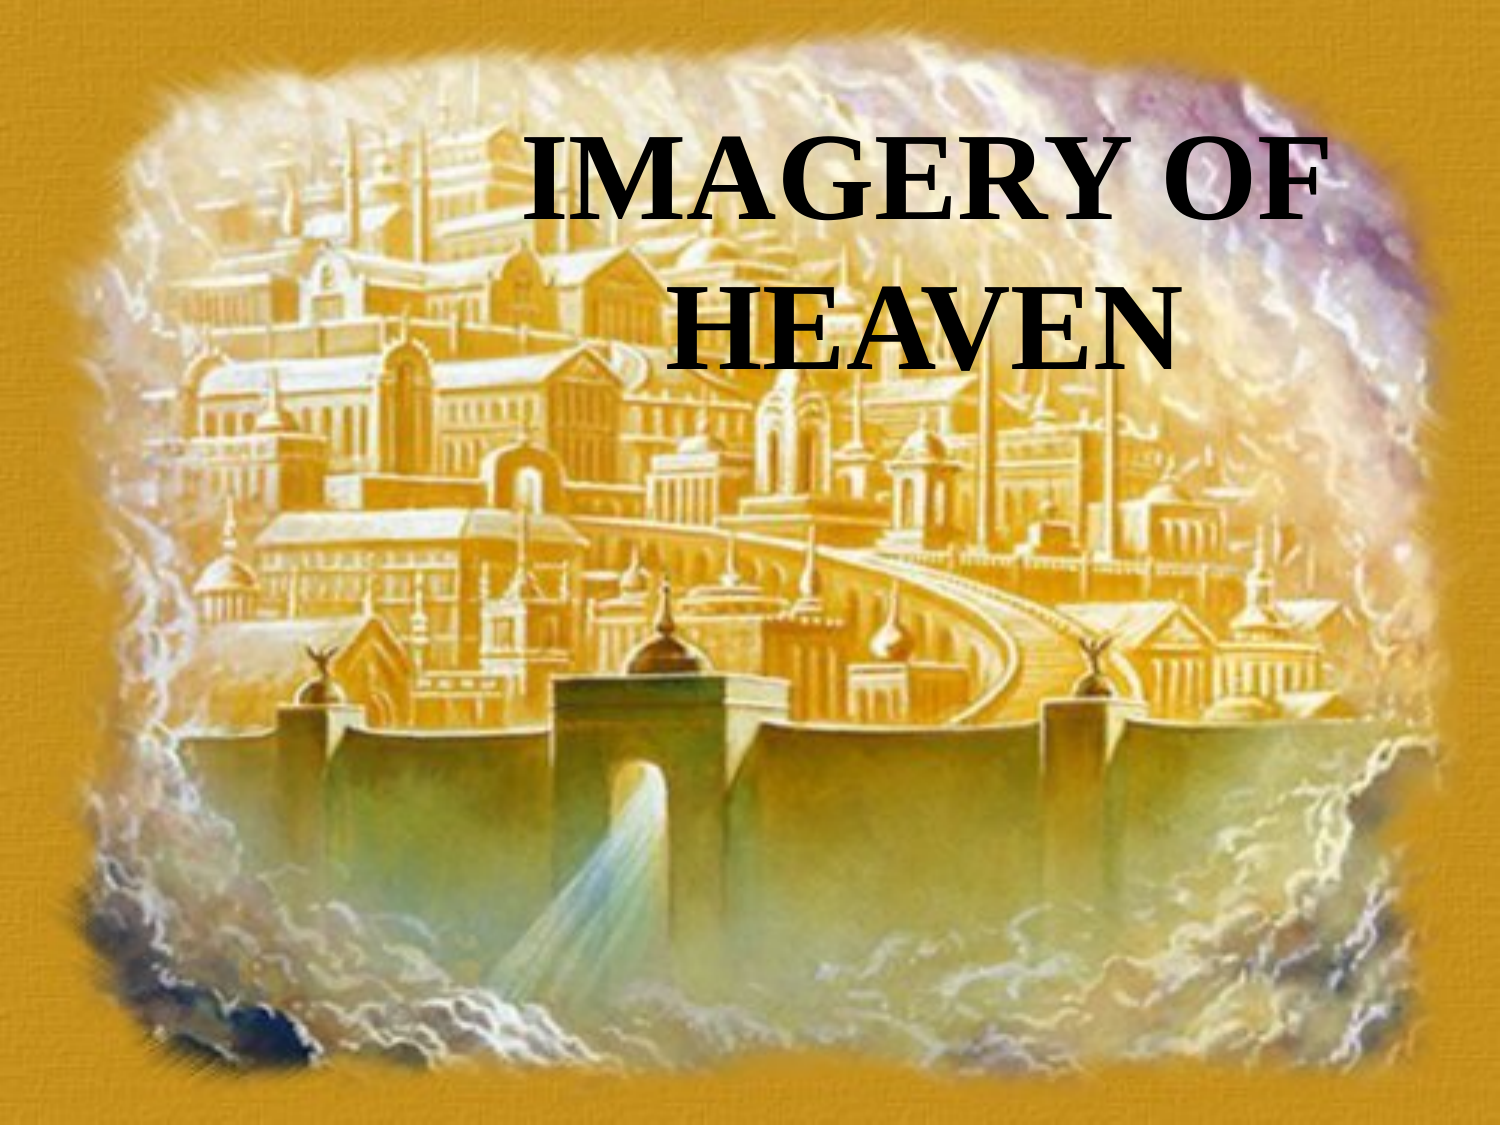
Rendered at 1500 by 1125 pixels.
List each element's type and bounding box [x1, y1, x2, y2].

list [0, 0, 1500, 1125]
